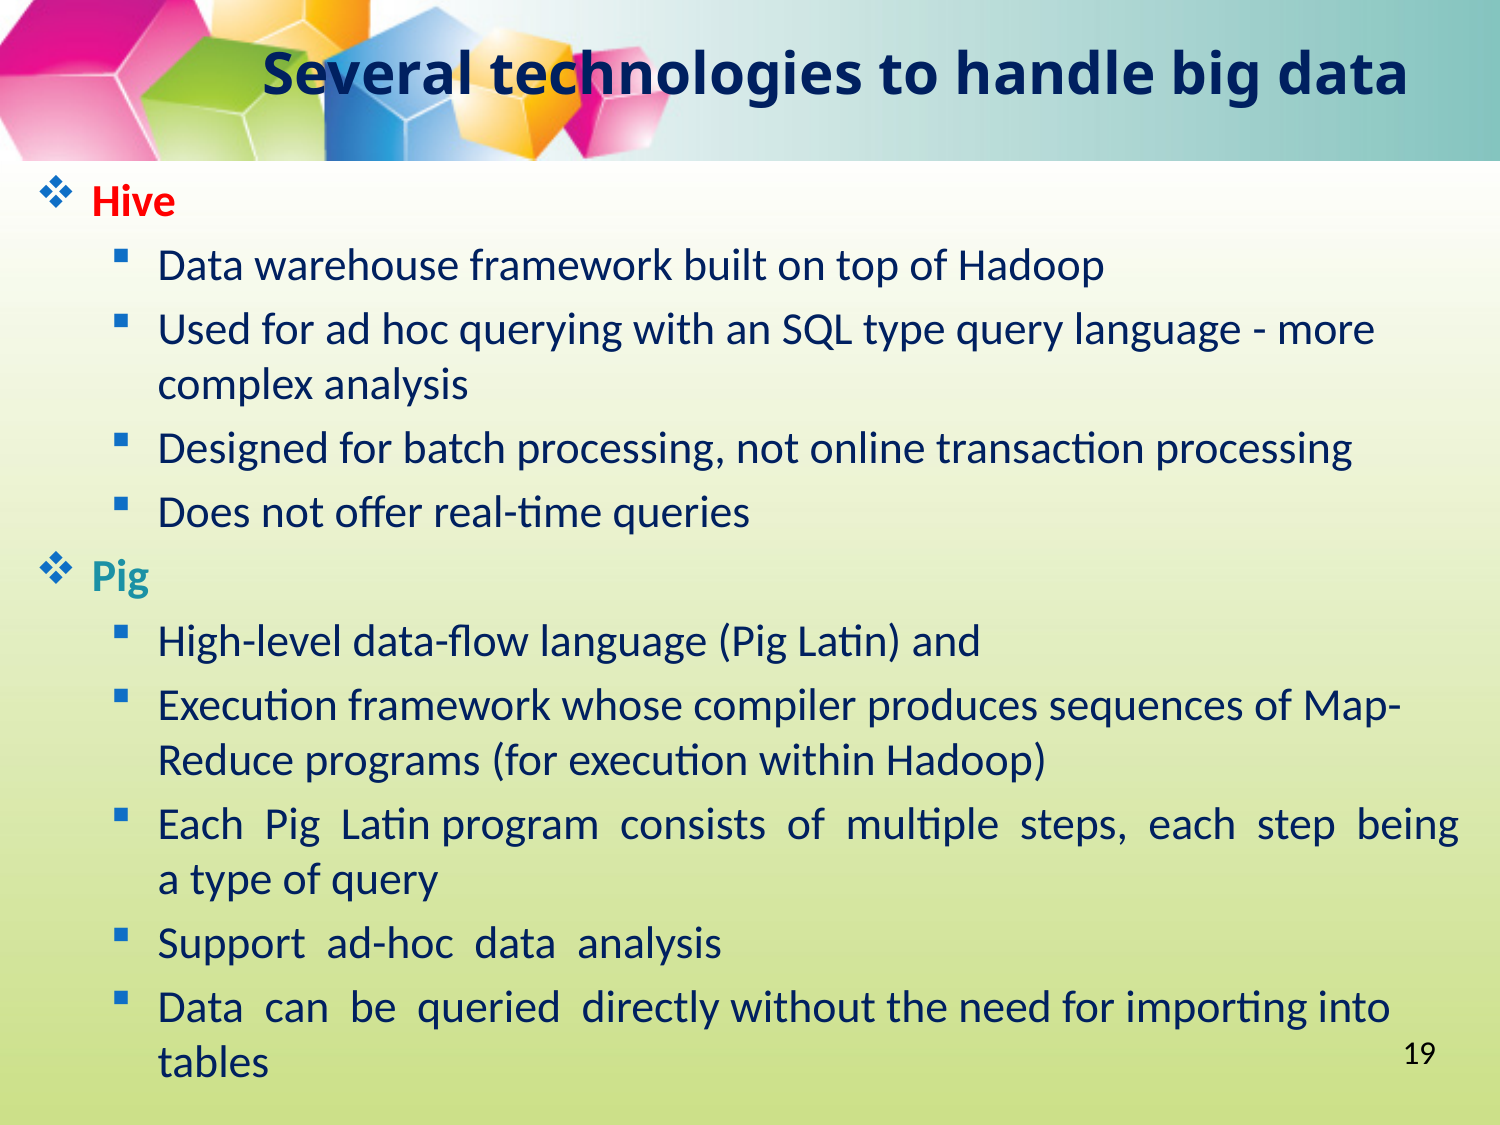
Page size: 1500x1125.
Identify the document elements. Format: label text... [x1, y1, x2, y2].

list Hive Data warehouse framework built on top of Hadoop Used for ad hoc querying with an SQL type query language - more complex analysis Designed for batch processing, not online transaction processing Does not offer real-time queries Pig High-level data-flow language (Pig Latin) and Execution framework whose compiler produces sequences of Map-Reduce programs (for execution within Hadoop) Each Pig Latin program consists of multiple steps, each step being a type of query Support ad-hoc data analysis Data can be queried directly without the need for importing into tables [20, 162, 1496, 1024]
picture [0, 0, 1500, 1125]
text_box 19 [1387, 1023, 1451, 1079]
title Several technologies to handle big data [75, 24, 1425, 118]
